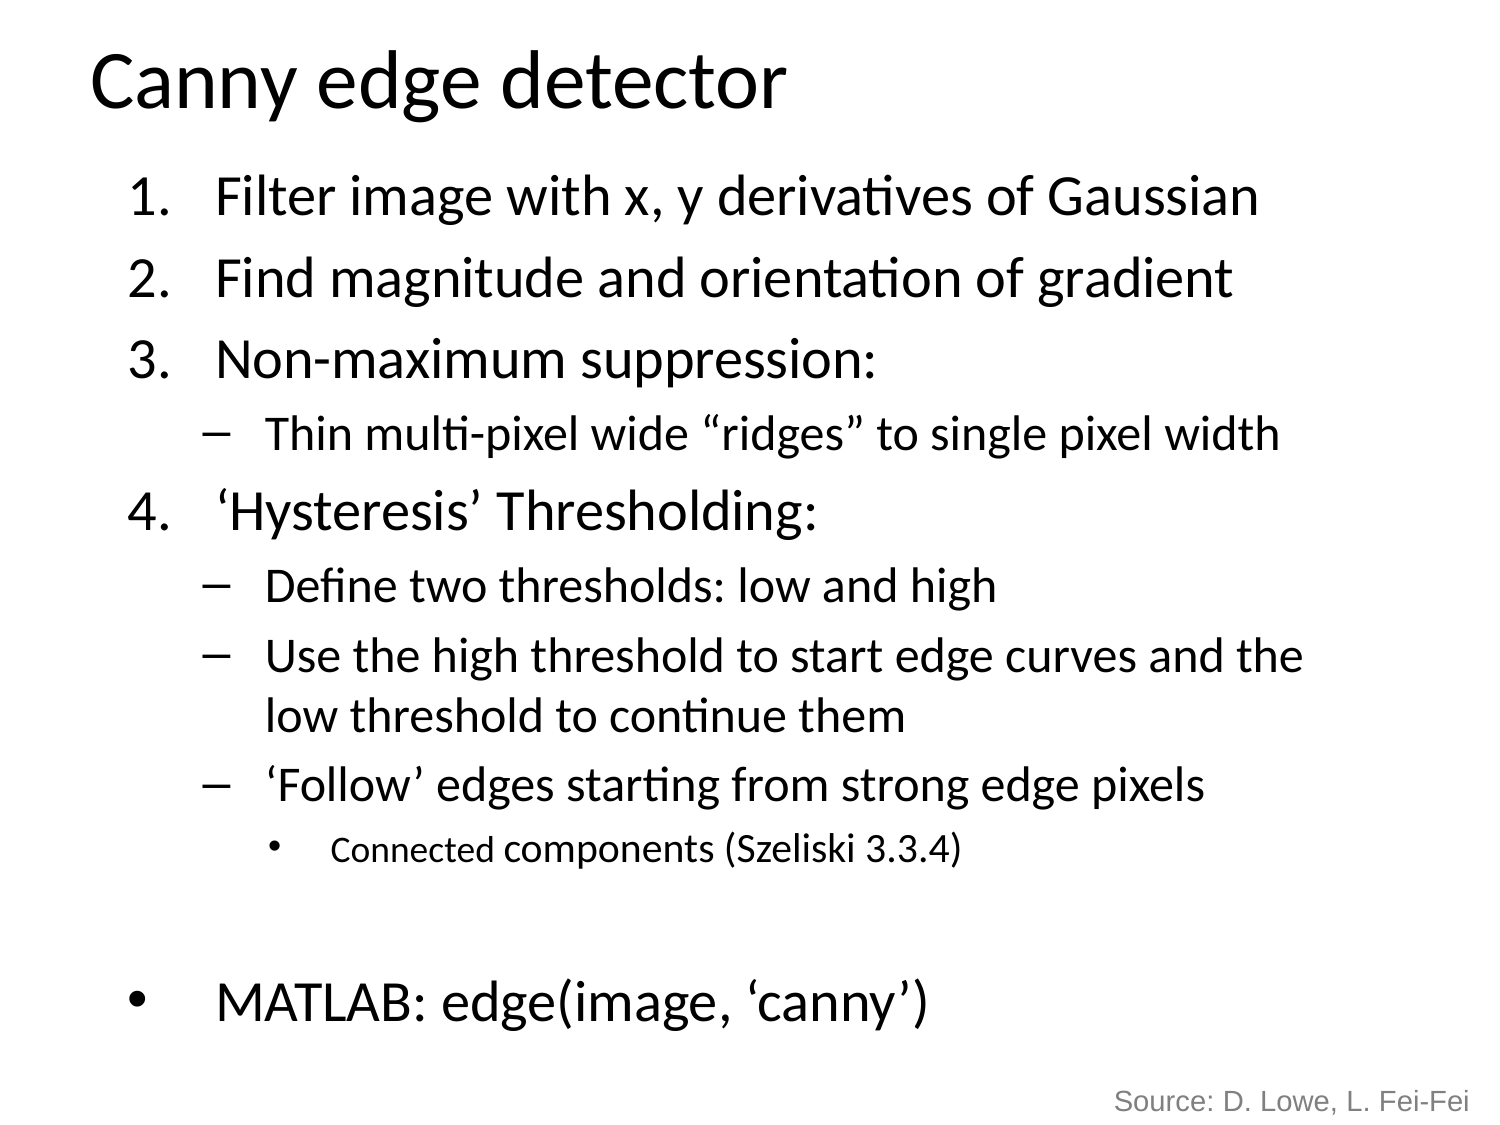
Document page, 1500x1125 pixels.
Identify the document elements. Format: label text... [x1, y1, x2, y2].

list Filter image with x, y derivatives of Gaussian Find magnitude and orientation of gradient Non-maximum suppression: Thin multi-pixel wide “ridges” to single pixel width ‘Hysteresis’ Thresholding: Define two thresholds: low and high Use the high threshold to start edge curves and the low threshold to continue them ‘Follow’ edges starting from strong edge pixels Connected components (Szeliski 3.3.4) MATLAB: edge(image, ‘canny’) [112, 149, 1388, 1063]
text_box Source: D. Lowe, L. Fei-Fei [1099, 1074, 1486, 1125]
title Canny edge detector [75, 0, 1425, 150]
